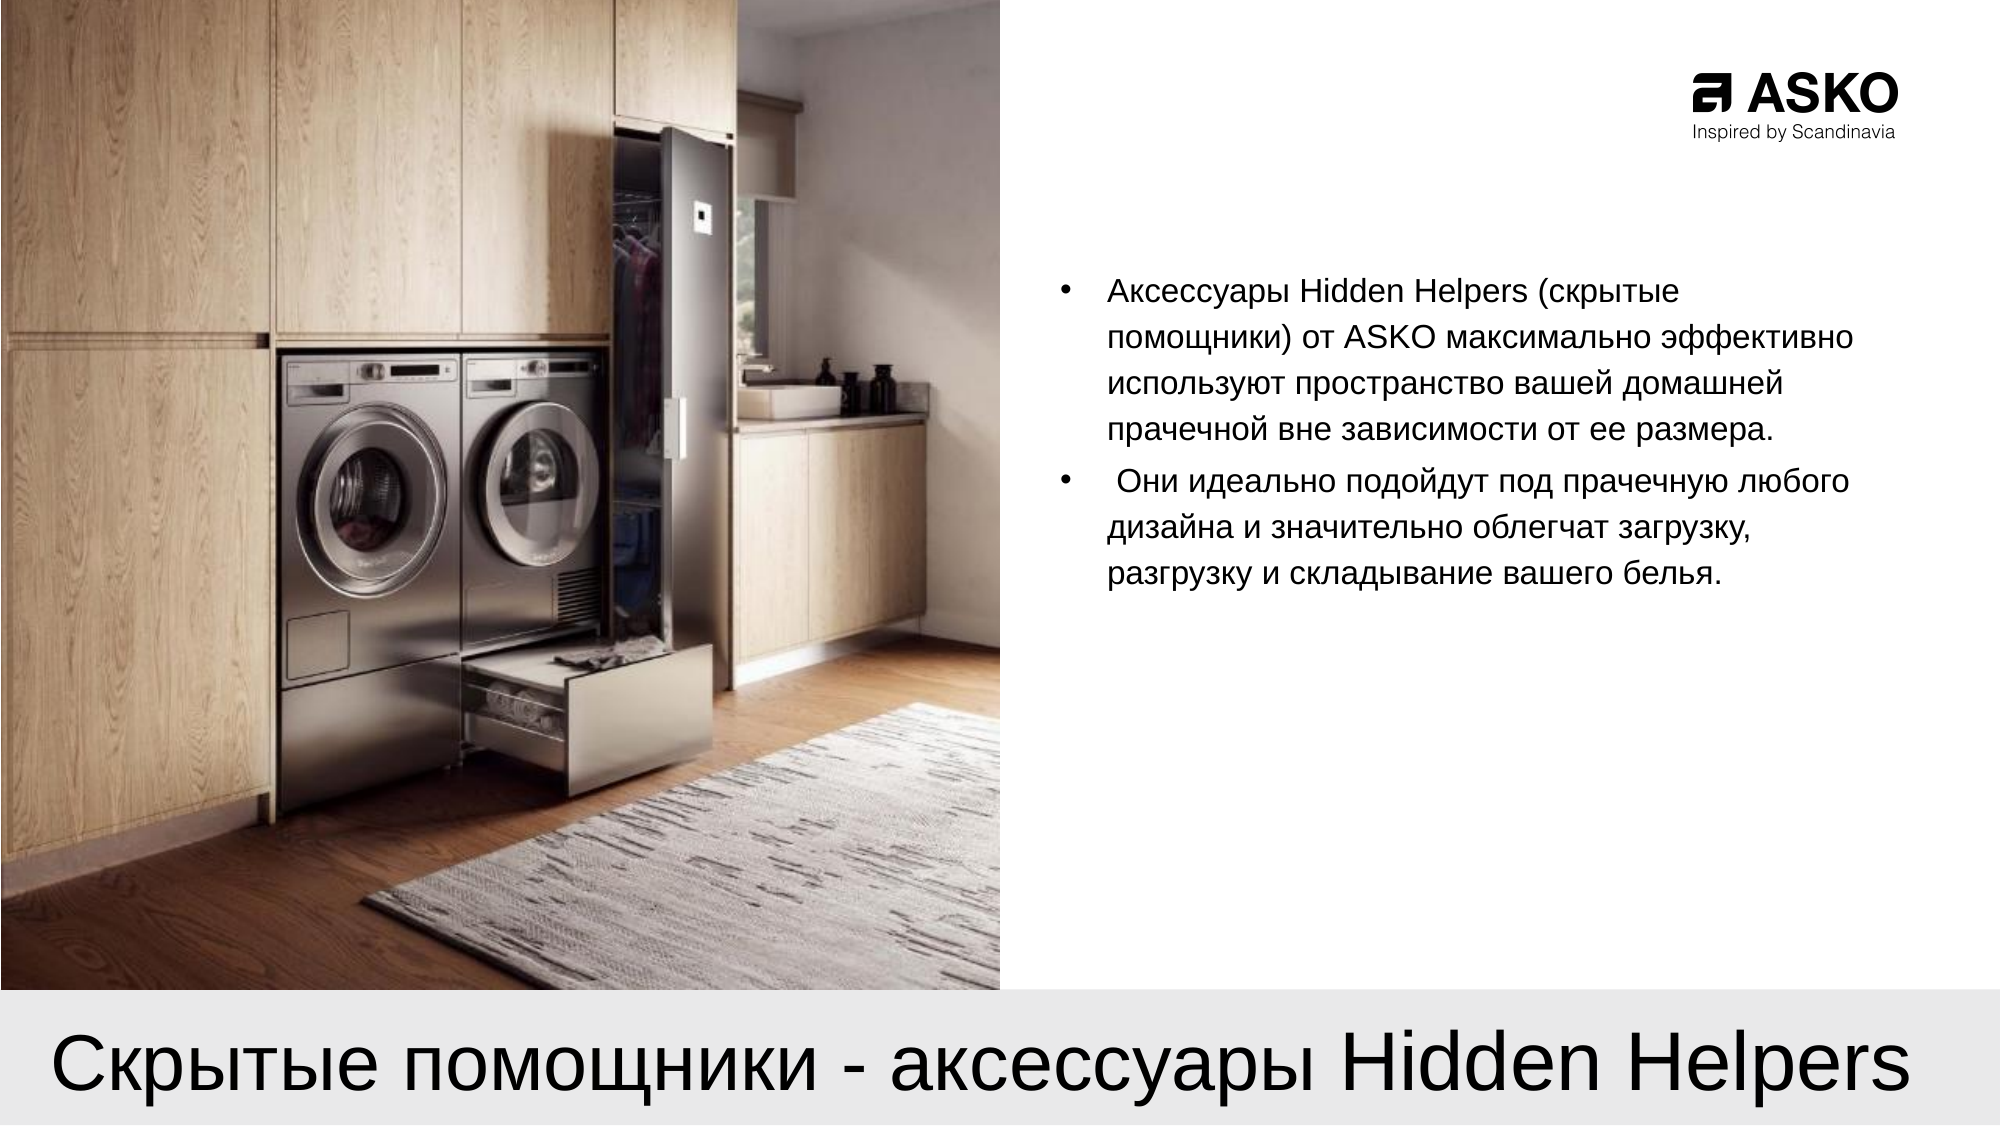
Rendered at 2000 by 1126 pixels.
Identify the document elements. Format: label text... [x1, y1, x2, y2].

picture [0, 0, 1001, 990]
picture [1693, 72, 1898, 142]
list Скрытые помощники - аксессуары Hidden Helpers [0, 989, 2000, 1126]
text_box Аксессуары Hidden Helpers (скрытые помощники) от ASKO максимально эффективно используют пространство вашей домашней прачечной вне зависимости от ее размера. Они идеально подойдут под прачечную любого дизайна и значительно облегчат загрузку, разгрузку и складывание вашего белья. [1042, 254, 1874, 600]
